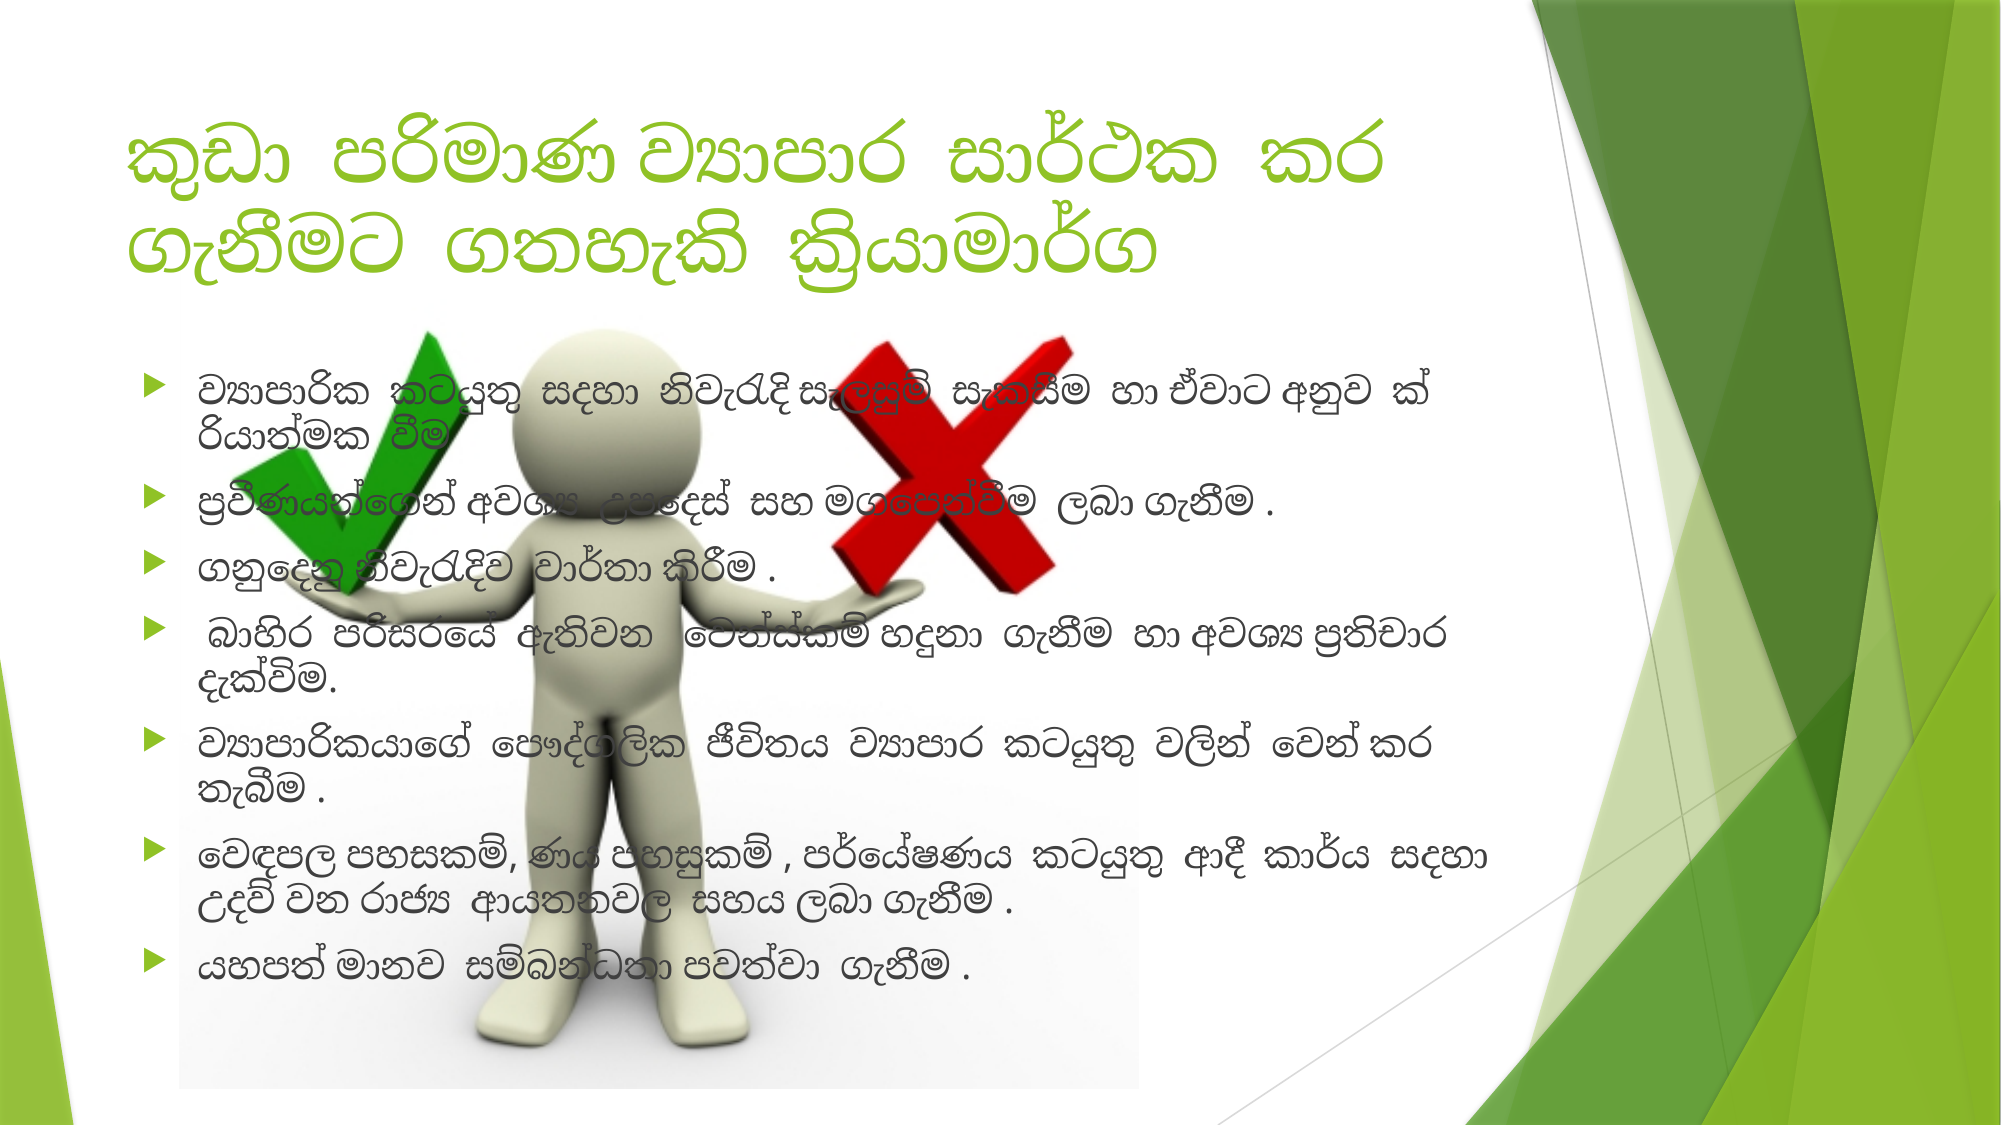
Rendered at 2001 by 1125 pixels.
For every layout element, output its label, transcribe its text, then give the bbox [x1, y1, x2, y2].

list ව්‍යාපාරික ‍ කටයුතු සදහා නිවැරැදි සැලසුම් සැකසීම හා ඒවාට අනුව ක්‍රියාත්මක වීම ප්‍රවීණයන්ගෙන් අවශ්‍ය උපදෙස් සහ මගපෙන්වීම ලබා ගැනීම . ගනුදෙනු නිවැරැදිව වාර්තා කිරීම . බාහිර පරිසරයේ ඇතිවන වෙන්ස්කම් හදුනා ගැනීම හා අවශ්‍ය ප්‍රතිචාර දැක්විම. ව්‍යාපාරිකයාගේ පෞද්ගලික ජීවිතය ව්‍යාපාර කටයුතු වලින් වෙන් කර තැබීම . වෙඳපල පහසකම්, ණය පහසුකම් , පර්යේෂණය කටයුතු ආදී කාර්ය සදහා උදව් වන රාජ්‍ය ආයතනවල සහය ලබා ගැනීම . යහපත් මානව සම්බන්ධතා පවත්වා ගැනීම . [1143, 359, 1537, 997]
picture [179, 266, 1139, 1089]
title කුඩා පරිමාණ ව්‍යාපාර සාර්ථක කර ගැනීමට ගතහැකි ක්‍රියාමාර්ග [111, 99, 1522, 317]
list ව්‍යාපාරික ‍ කටයුතු සදහා නිවැරැදි සැලසුම් සැකසීම හා ඒවාට අනුව ක්‍රියාත්මක වීම ප්‍රවීණයන්ගෙන් අවශ්‍ය උපදෙස් සහ මගපෙන්වීම ලබා ගැනීම . ගනුදෙනු නිවැරැදිව වාර්තා කිරීම . බාහිර පරිසරයේ ඇතිවන වෙන්ස්කම් හදුනා ගැනීම හා අවශ්‍ය ප්‍රතිචාර දැක්විම. ව්‍යාපාරිකයාගේ පෞද්ගලික ජීවිතය ව්‍යාපාර කටයුතු වලින් වෙන් කර තැබීම . වෙඳපල පහසකම්, ණය පහසුකම් , පර්යේෂණය කටයුතු ආදී කාර්ය සදහා උදව් වන රාජ්‍ය ආයතනවල සහය ලබා ගැනීම . යහපත් මානව සම්බන්ධතා පවත්වා ගැනීම . [126, 359, 174, 997]
